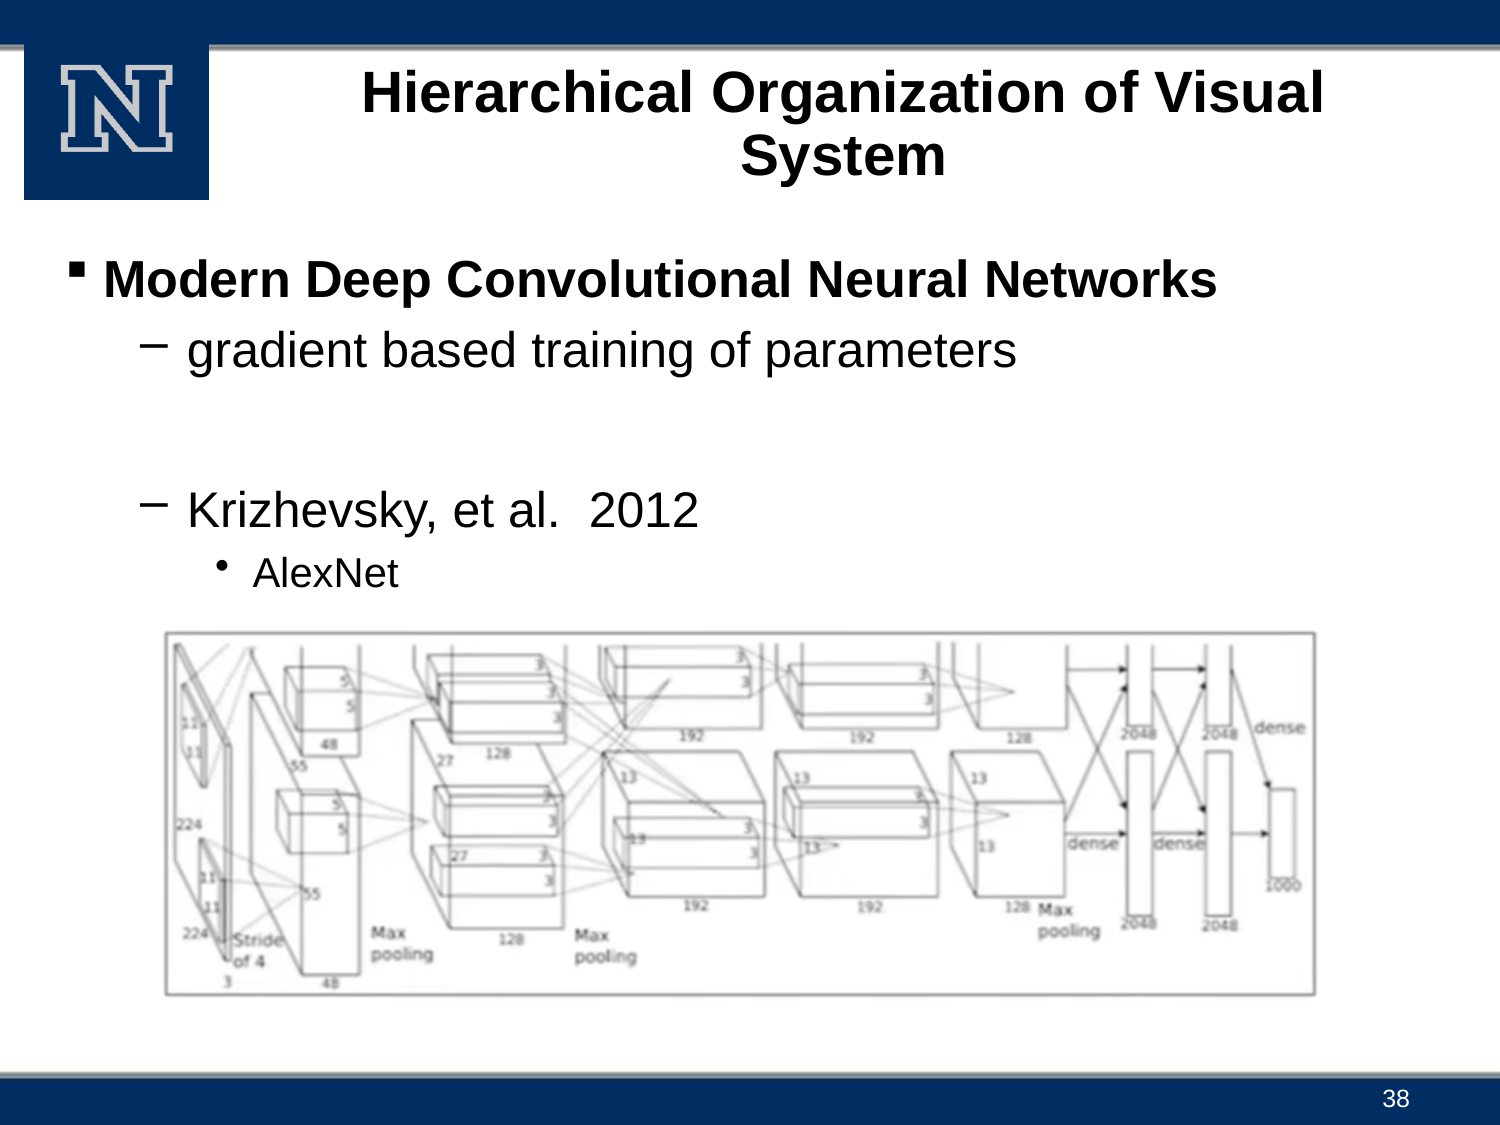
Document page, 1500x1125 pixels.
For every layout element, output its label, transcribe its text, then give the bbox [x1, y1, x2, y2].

title Hierarchical Organization of Visual System [237, 62, 1450, 188]
picture [149, 612, 1327, 1004]
slide_number 38 [1074, 1074, 1425, 1119]
list Modern Deep Convolutional Neural Networks gradient based training of parameters Krizhevsky, et al. 2012 AlexNet [50, 237, 1450, 1063]
picture [0, 0, 1500, 200]
picture [0, 1062, 1500, 1125]
